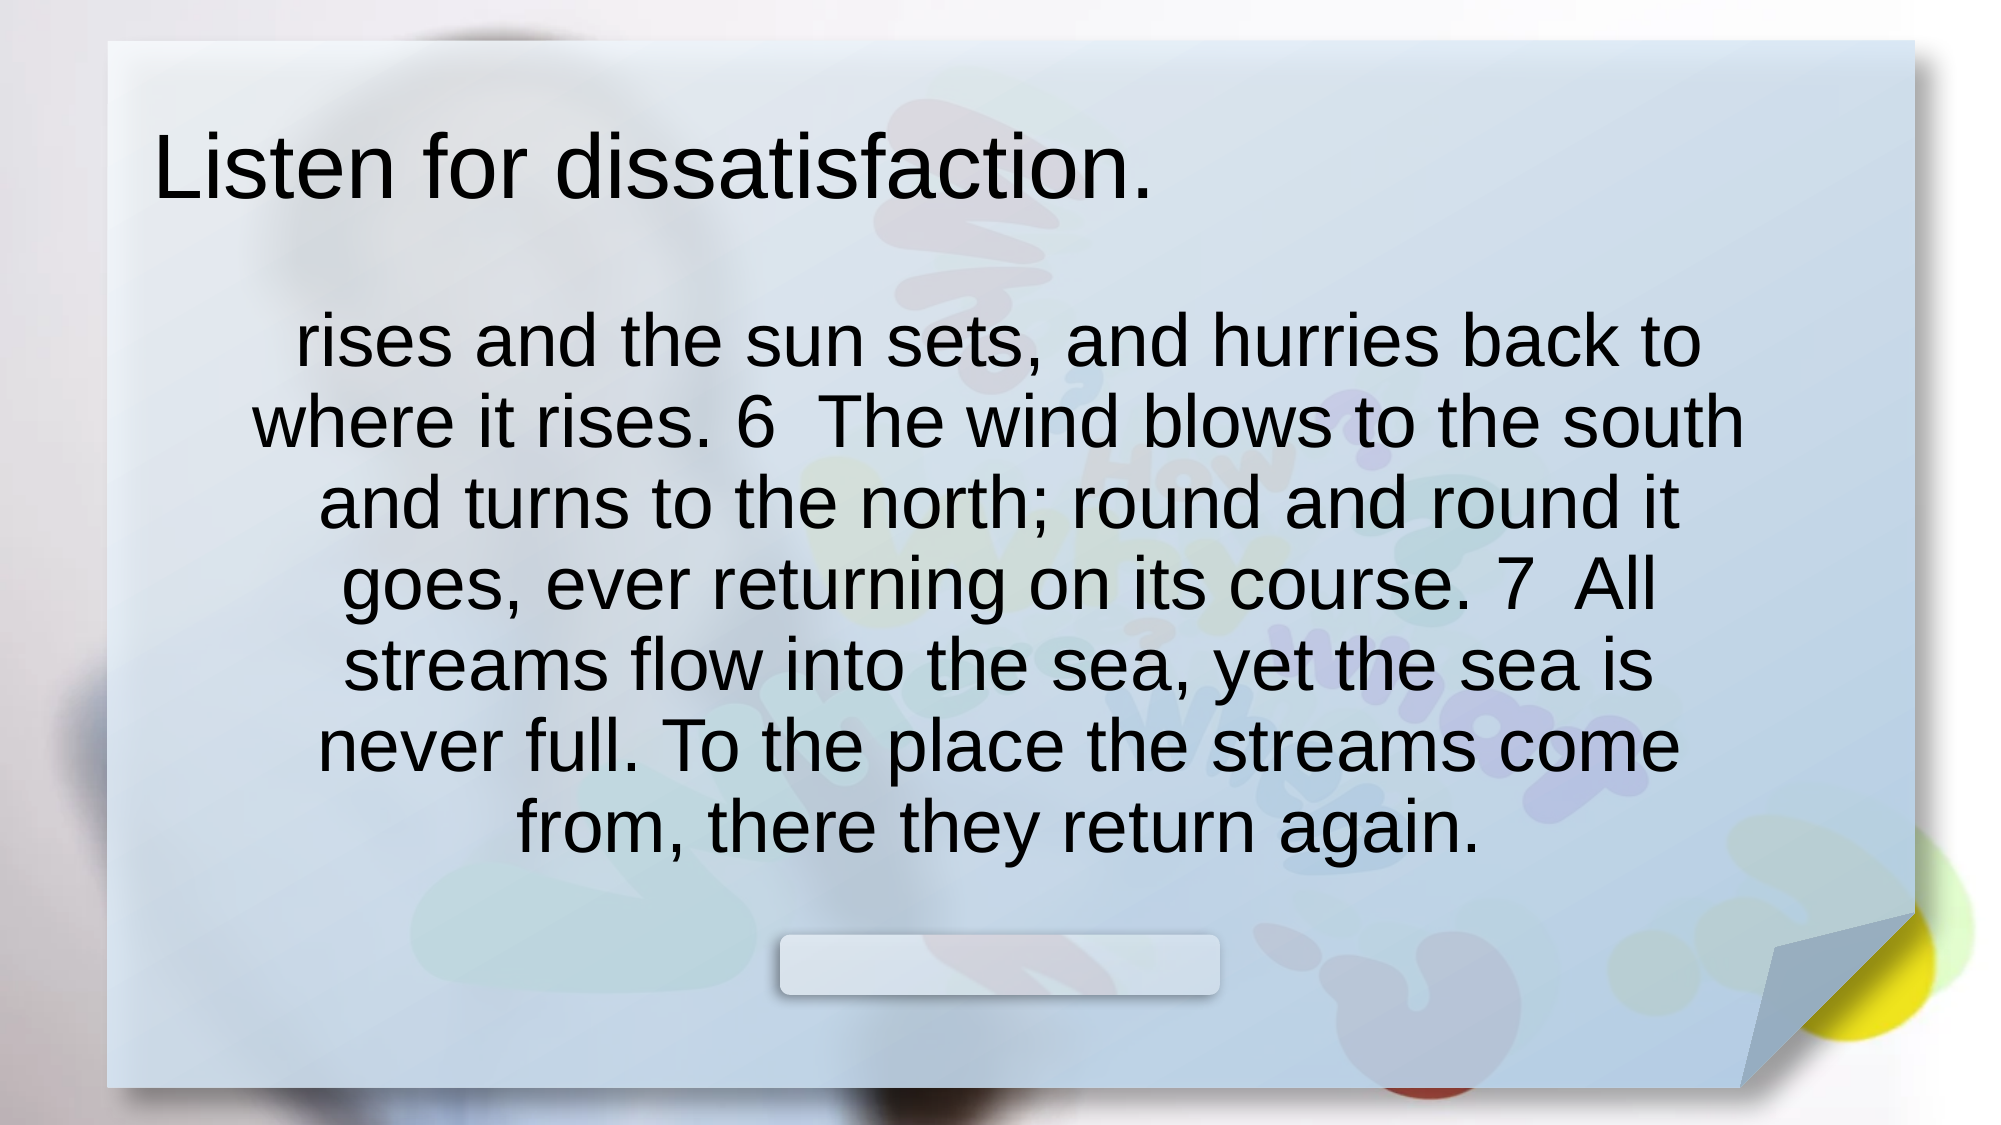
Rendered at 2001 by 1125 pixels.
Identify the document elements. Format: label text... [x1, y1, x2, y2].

picture [0, 0, 2001, 1125]
list rises and the sun sets, and hurries back to where it rises. 6 The wind blows to the south and turns to the north; round and round it goes, ever returning on its course. 7 All streams flow into the sea, yet the sea is never full. To the place the streams come from, there they return again. [224, 294, 1776, 1009]
title Listen for dissatisfaction. [137, 59, 1863, 278]
